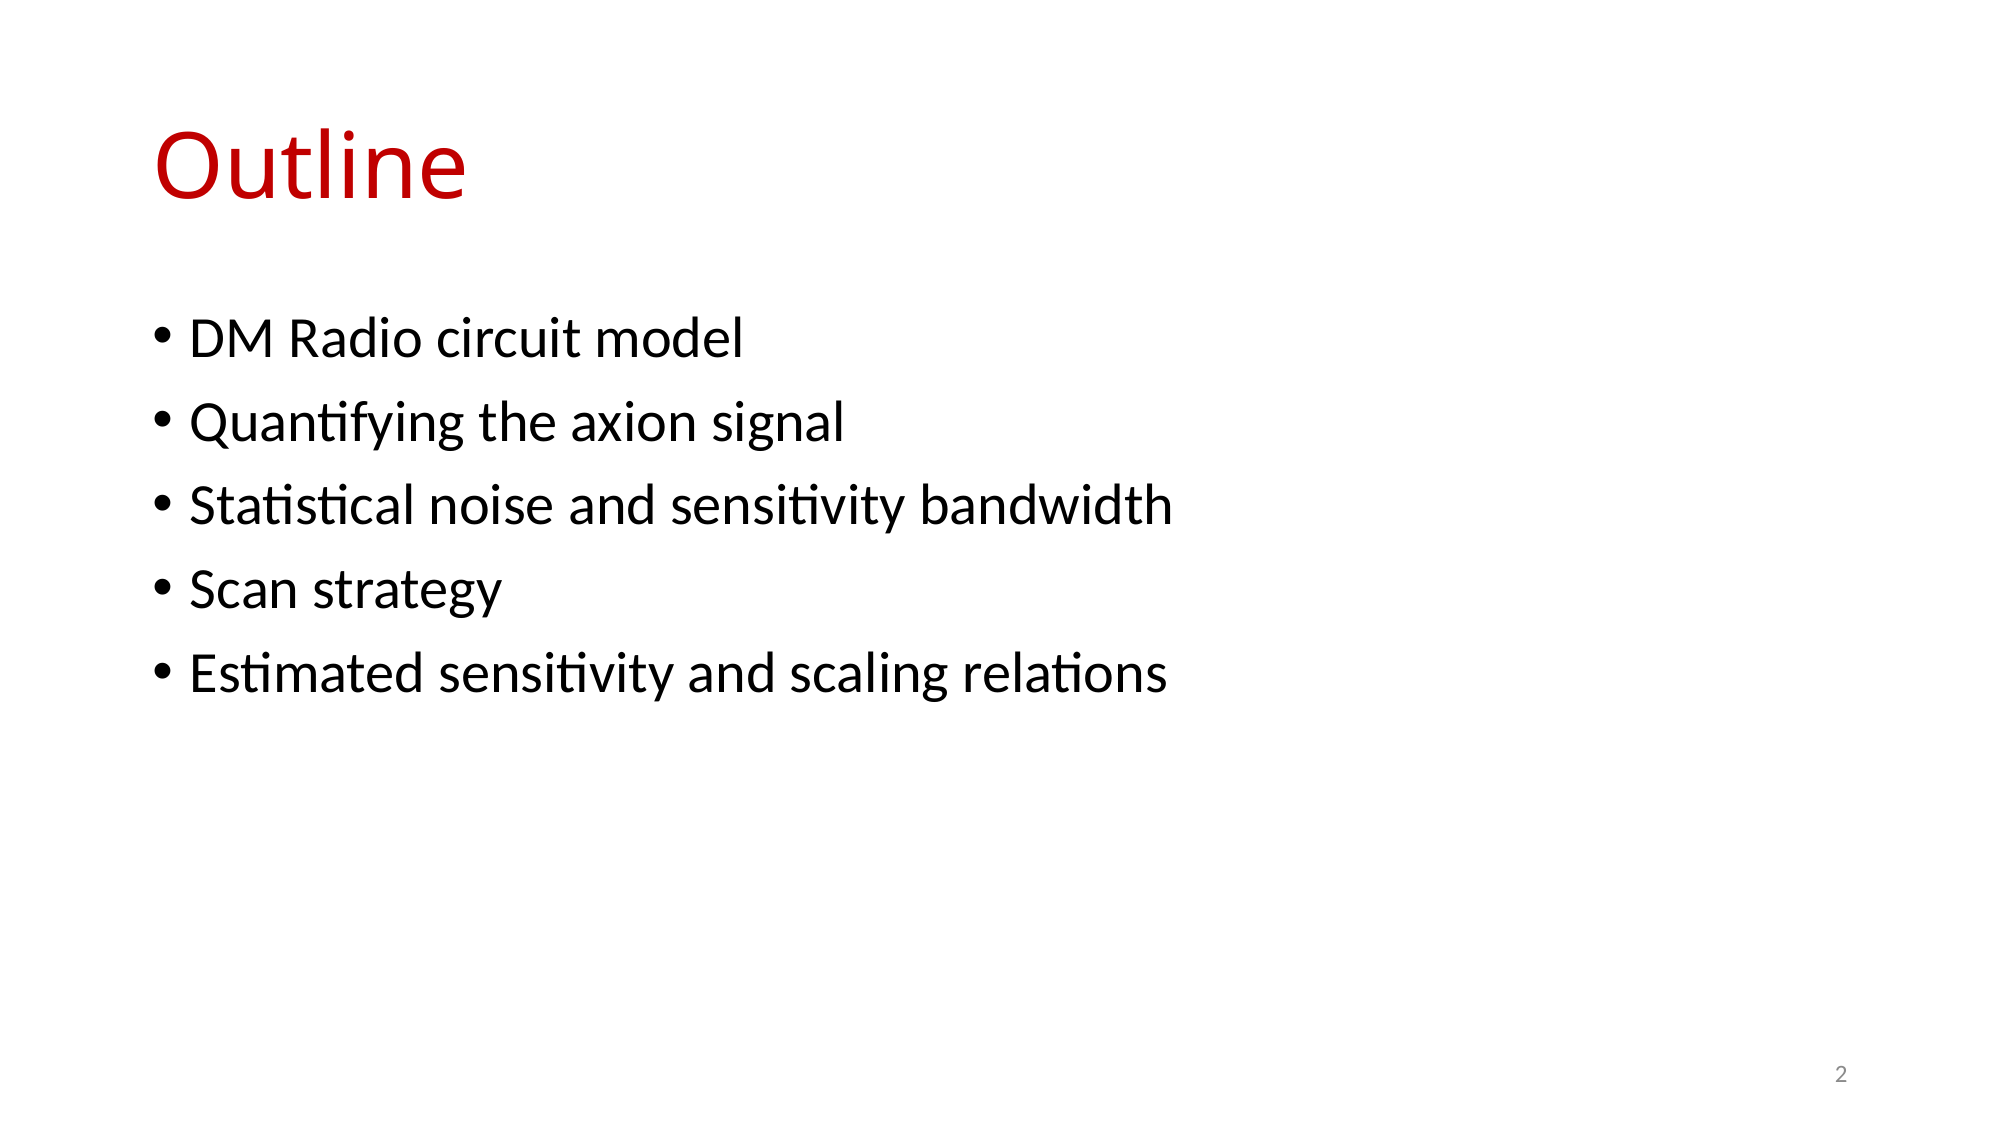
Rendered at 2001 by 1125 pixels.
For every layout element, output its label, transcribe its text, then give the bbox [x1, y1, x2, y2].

list DM Radio circuit model Quantifying the axion signal Statistical noise and sensitivity bandwidth Scan strategy Estimated sensitivity and scaling relations [137, 299, 1863, 1014]
title Outline [137, 59, 1863, 278]
slide_number 2 [1412, 1042, 1863, 1103]
